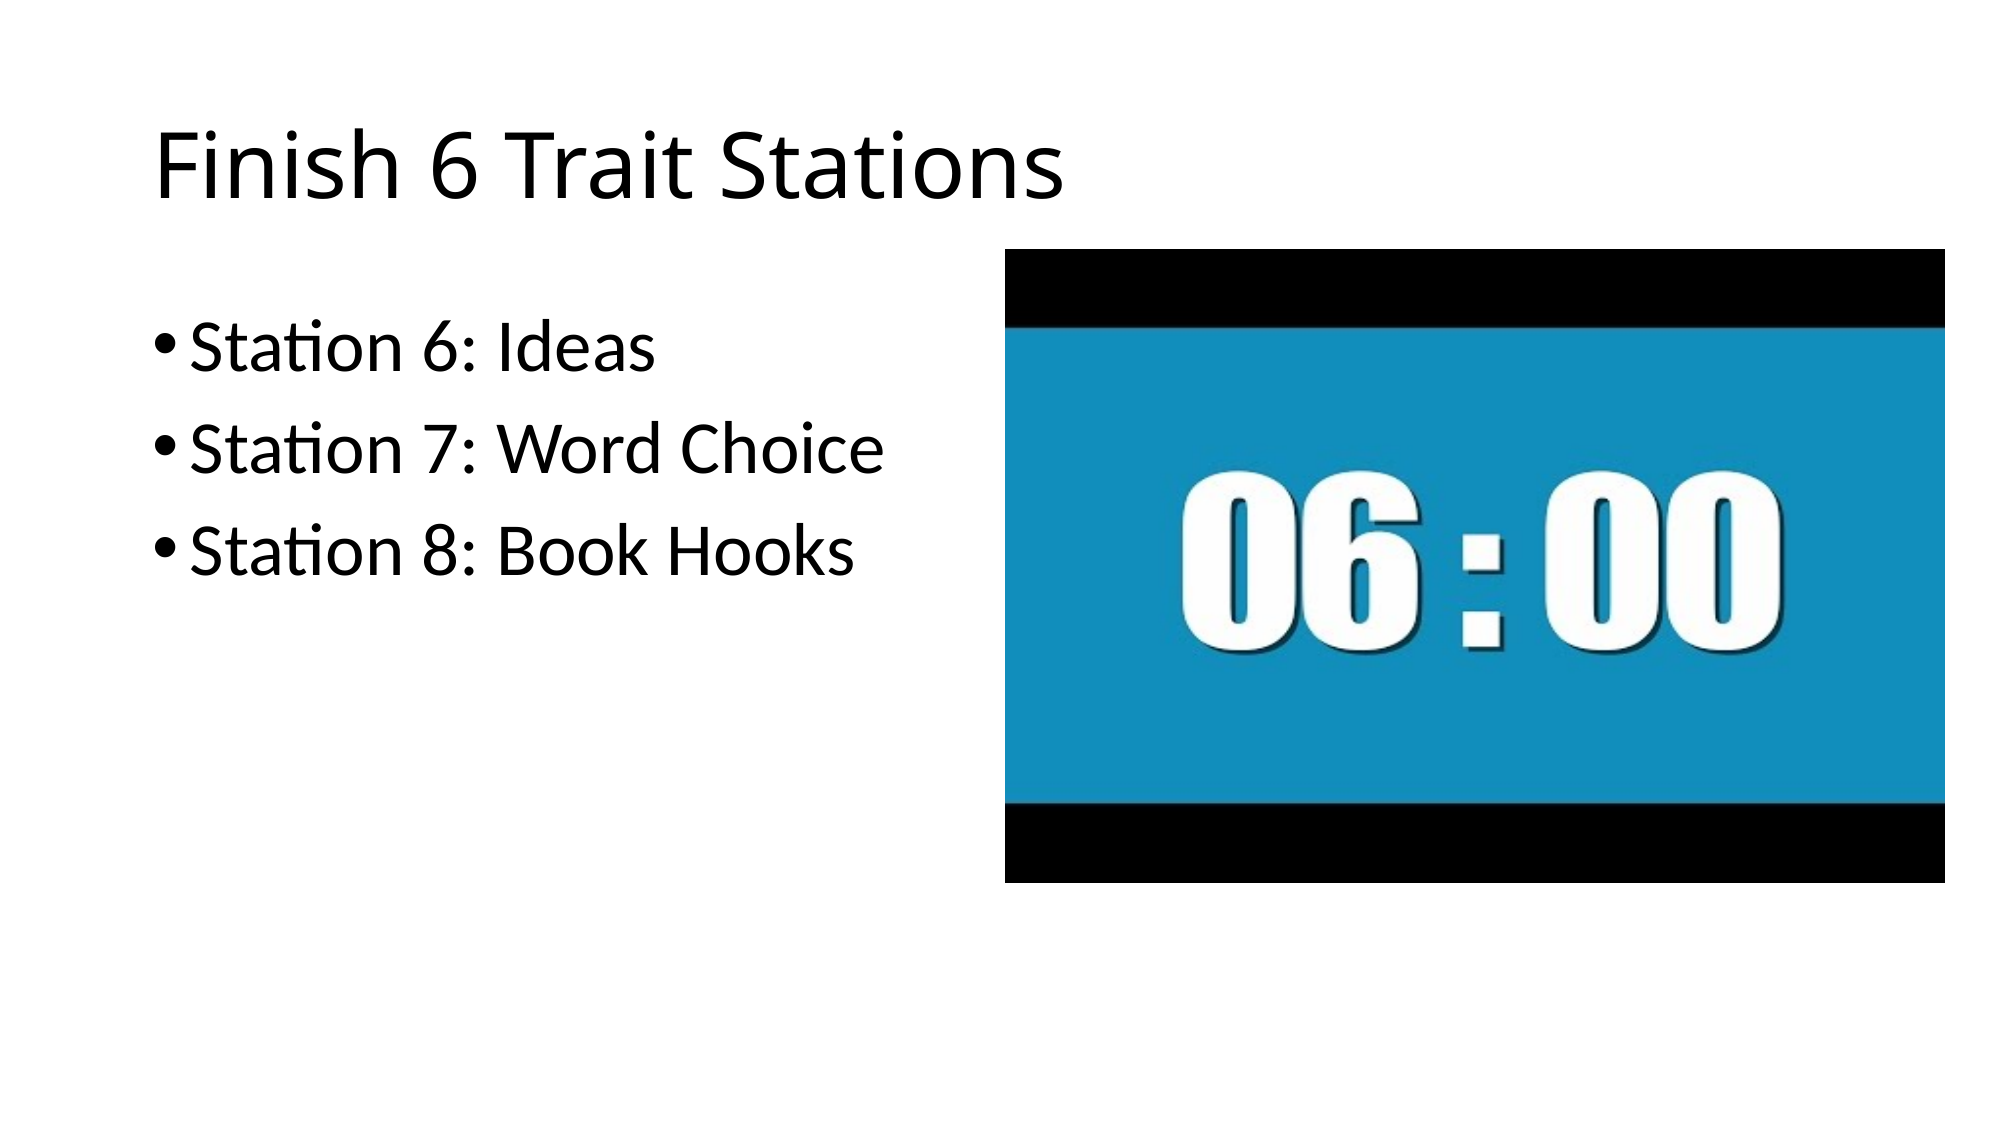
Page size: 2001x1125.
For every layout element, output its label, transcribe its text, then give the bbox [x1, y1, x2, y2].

title Finish 6 Trait Stations [137, 59, 1863, 278]
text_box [1004, 248, 1946, 884]
list Station 6: Ideas Station 7: Word Choice Station 8: Book Hooks [137, 299, 1863, 1014]
